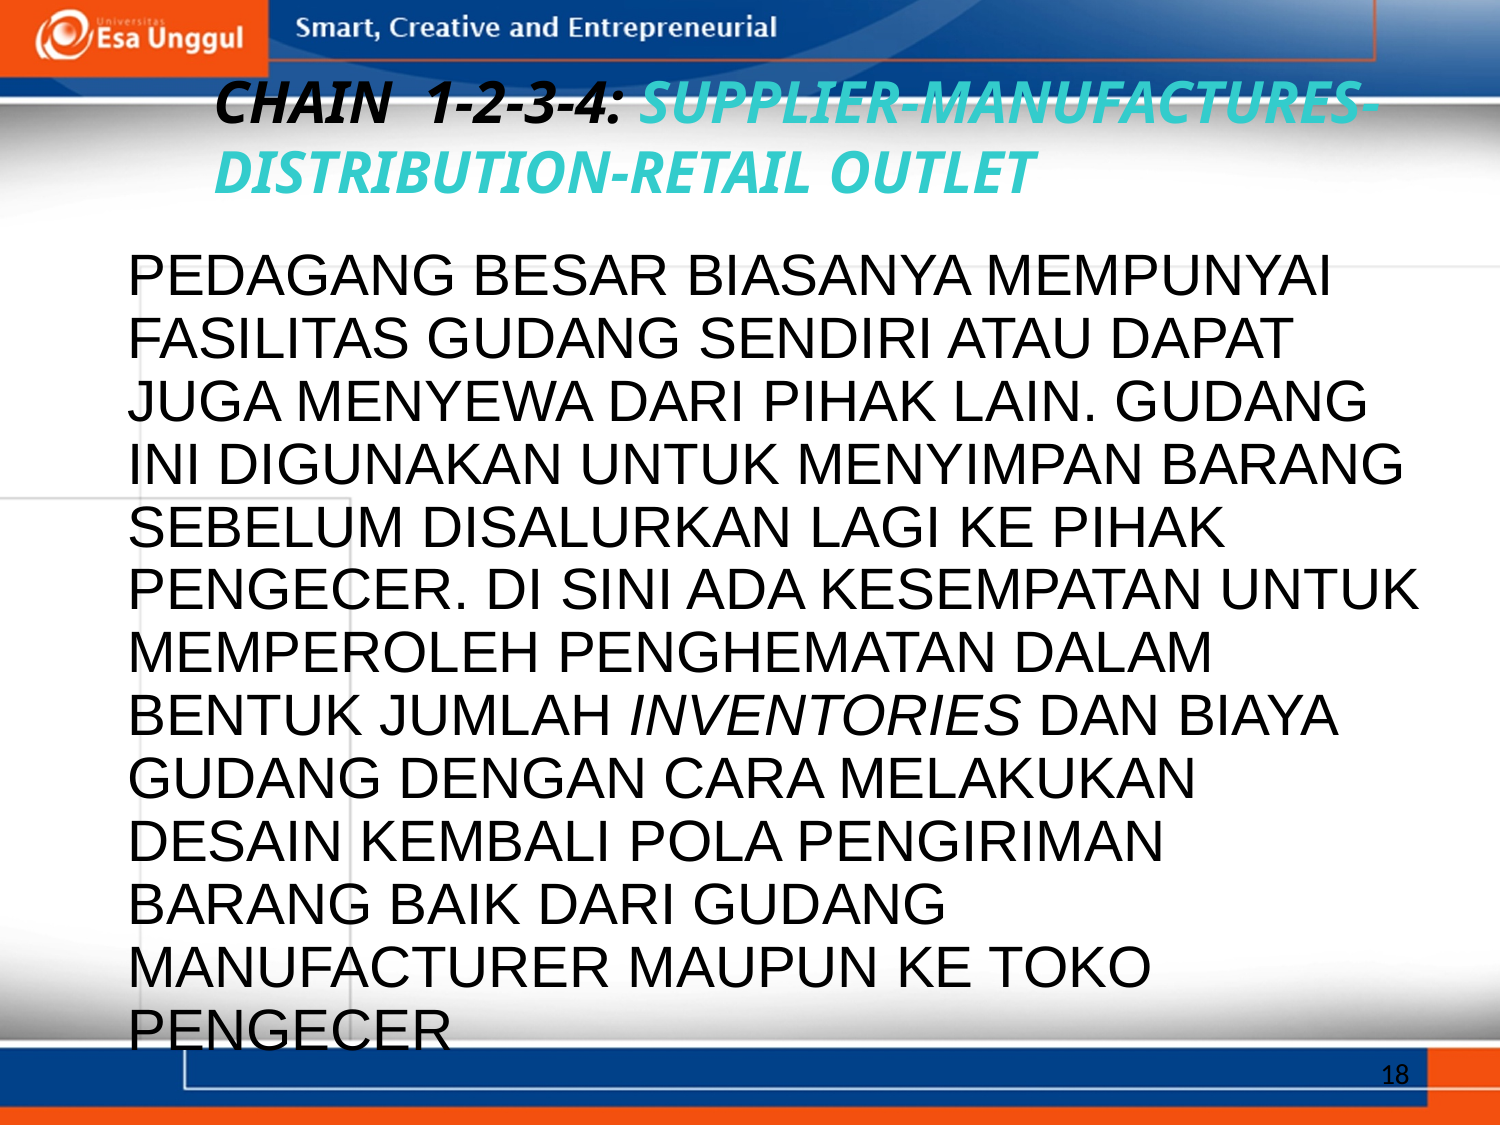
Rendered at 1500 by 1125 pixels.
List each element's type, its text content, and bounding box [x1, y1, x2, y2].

text_box PEDAGANG BESAR BIASANYA MEMPUNYAI FASILITAS GUDANG SENDIRI ATAU DAPAT JUGA MENYEWA DARI PIHAK LAIN. GUDANG INI DIGUNAKAN UNTUK MENYIMPAN BARANG SEBELUM DISALURKAN LAGI KE PIHAK PENGECER. DI SINI ADA KESEMPATAN UNTUK MEMPEROLEH PENGHEMATAN DALAM BENTUK JUMLAH INVENTORIES DAN BIAYA GUDANG DENGAN CARA MELAKUKAN DESAIN KEMBALI POLA PENGIRIMAN BARANG BAIK DARI GUDANG MANUFACTURER MAUPUN KE TOKO PENGECER [112, 237, 1438, 1025]
picture [0, 0, 1500, 1125]
slide_number 18 [1074, 1042, 1425, 1103]
text_box CHAIN 1-2-3-4: SUPPLIER-MANUFACTURES- DISTRIBUTION-RETAIL OUTLET [198, 57, 1396, 213]
